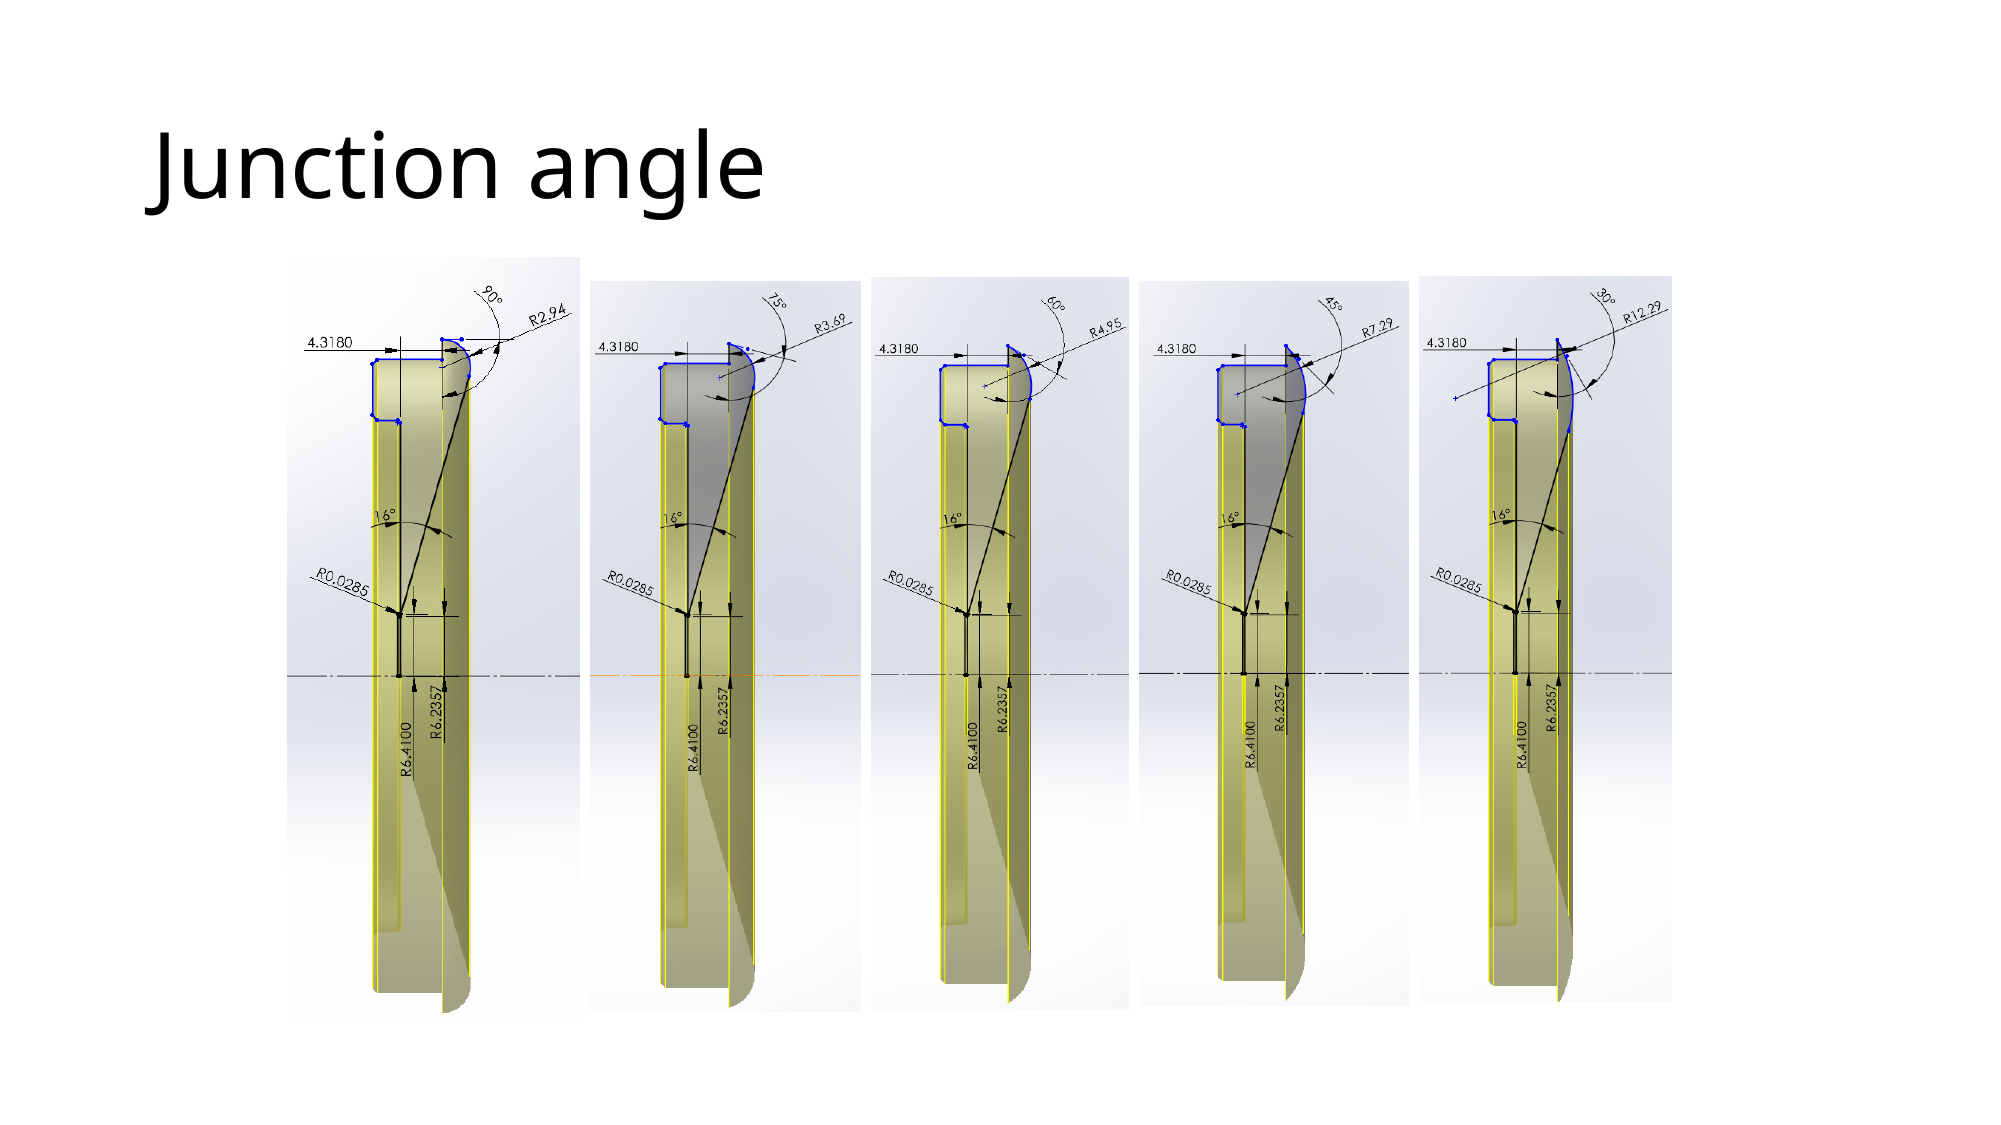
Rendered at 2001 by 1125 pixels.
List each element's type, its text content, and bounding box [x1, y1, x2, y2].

picture [1139, 281, 1409, 1006]
picture [590, 281, 861, 1012]
title Junction angle [137, 59, 1863, 278]
picture [1418, 276, 1672, 1002]
picture [871, 277, 1129, 1010]
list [287, 257, 580, 1021]
